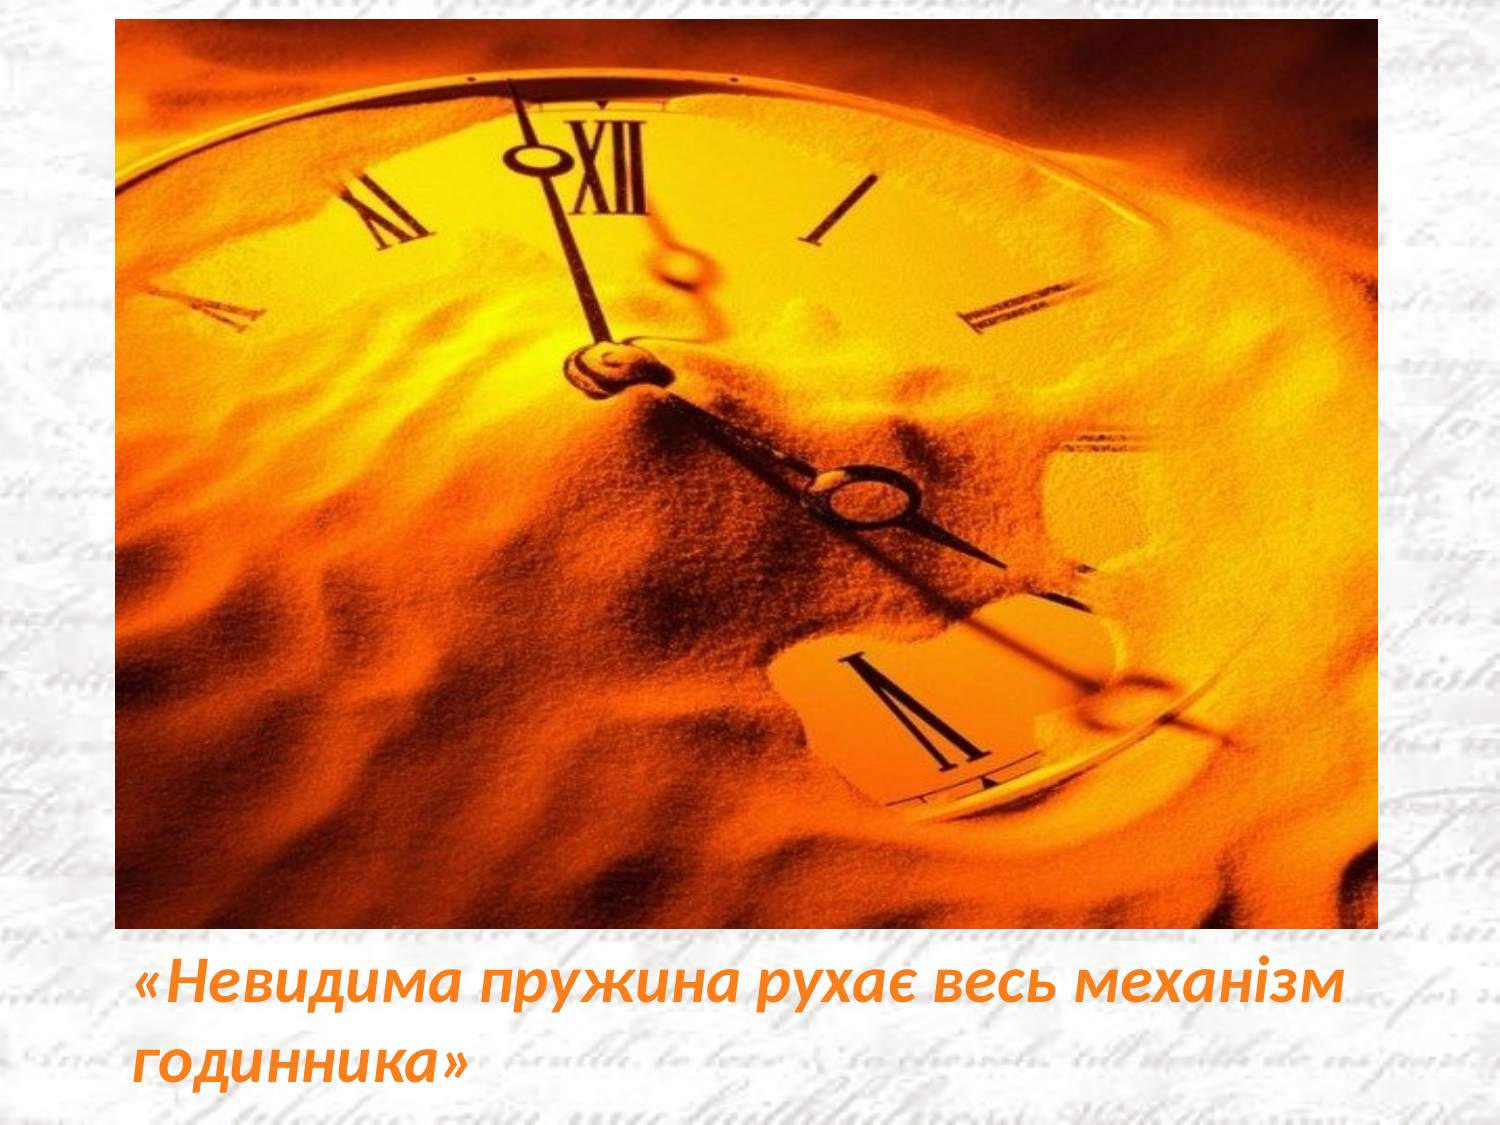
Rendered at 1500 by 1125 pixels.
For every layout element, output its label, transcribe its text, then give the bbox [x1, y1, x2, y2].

picture [115, 18, 1378, 929]
text_box «Невидима пружина рухає весь механізм годинника» [115, 937, 1378, 1104]
